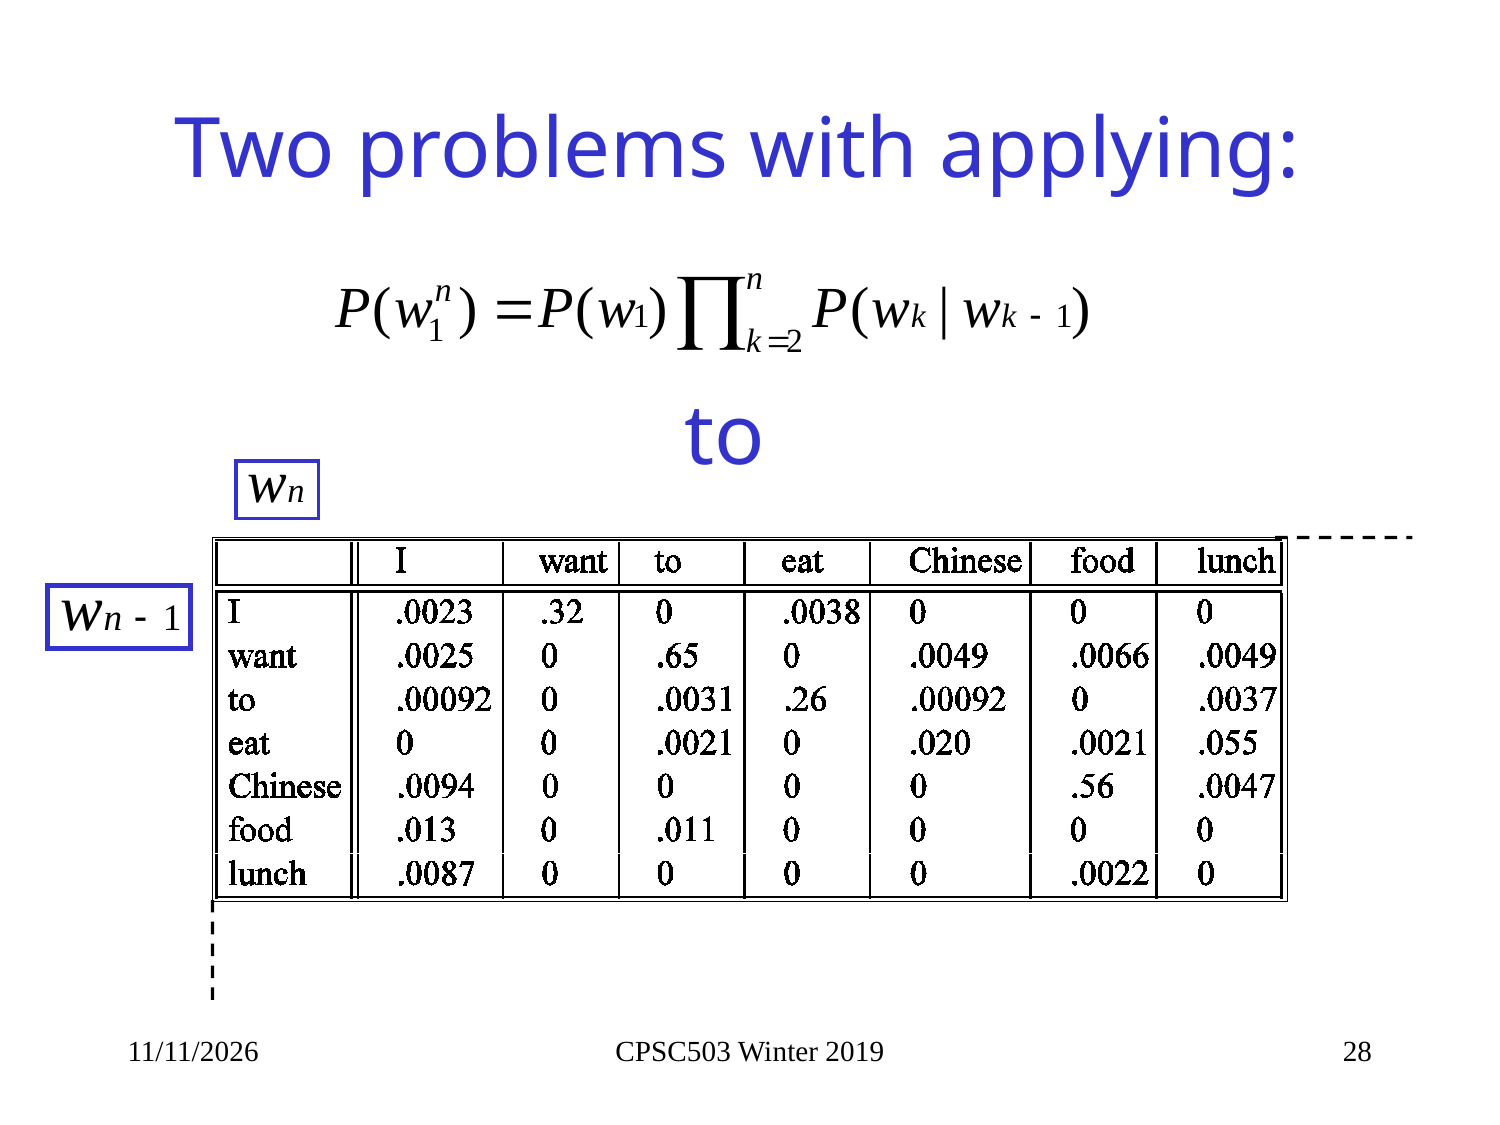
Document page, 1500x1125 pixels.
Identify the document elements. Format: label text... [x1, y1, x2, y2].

title Two problems with applying: [99, 49, 1376, 238]
slide_number 28 [1074, 1024, 1388, 1101]
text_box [49, 587, 189, 647]
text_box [237, 462, 317, 518]
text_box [212, 537, 1288, 902]
text_box to [574, 375, 875, 525]
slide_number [112, 1024, 426, 1101]
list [324, 249, 1103, 366]
footer CPSC503 Winter 2019 [512, 1024, 988, 1101]
